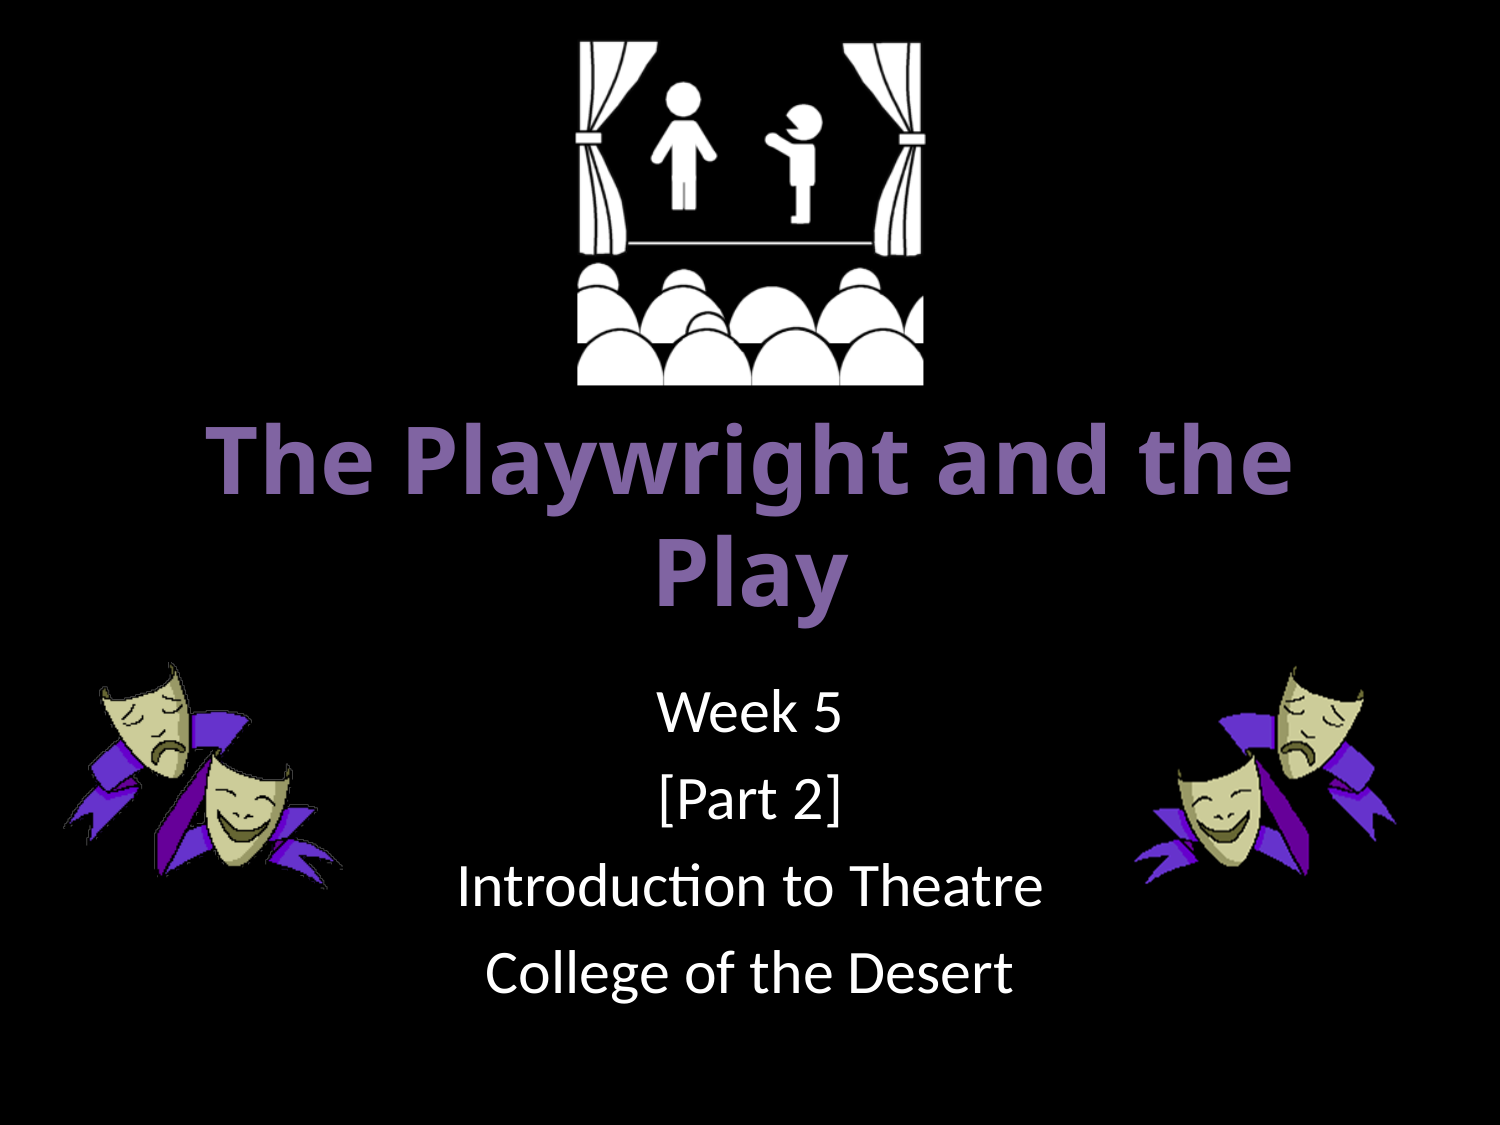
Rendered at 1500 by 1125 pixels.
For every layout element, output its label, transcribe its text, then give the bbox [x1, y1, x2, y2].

picture [574, 37, 926, 388]
title The Playwright and the Play [112, 392, 1388, 634]
subtitle Week 5 [Part 2] Introduction to Theatre College of the Desert [225, 663, 1276, 1014]
picture [62, 662, 343, 893]
picture [1124, 662, 1405, 893]
